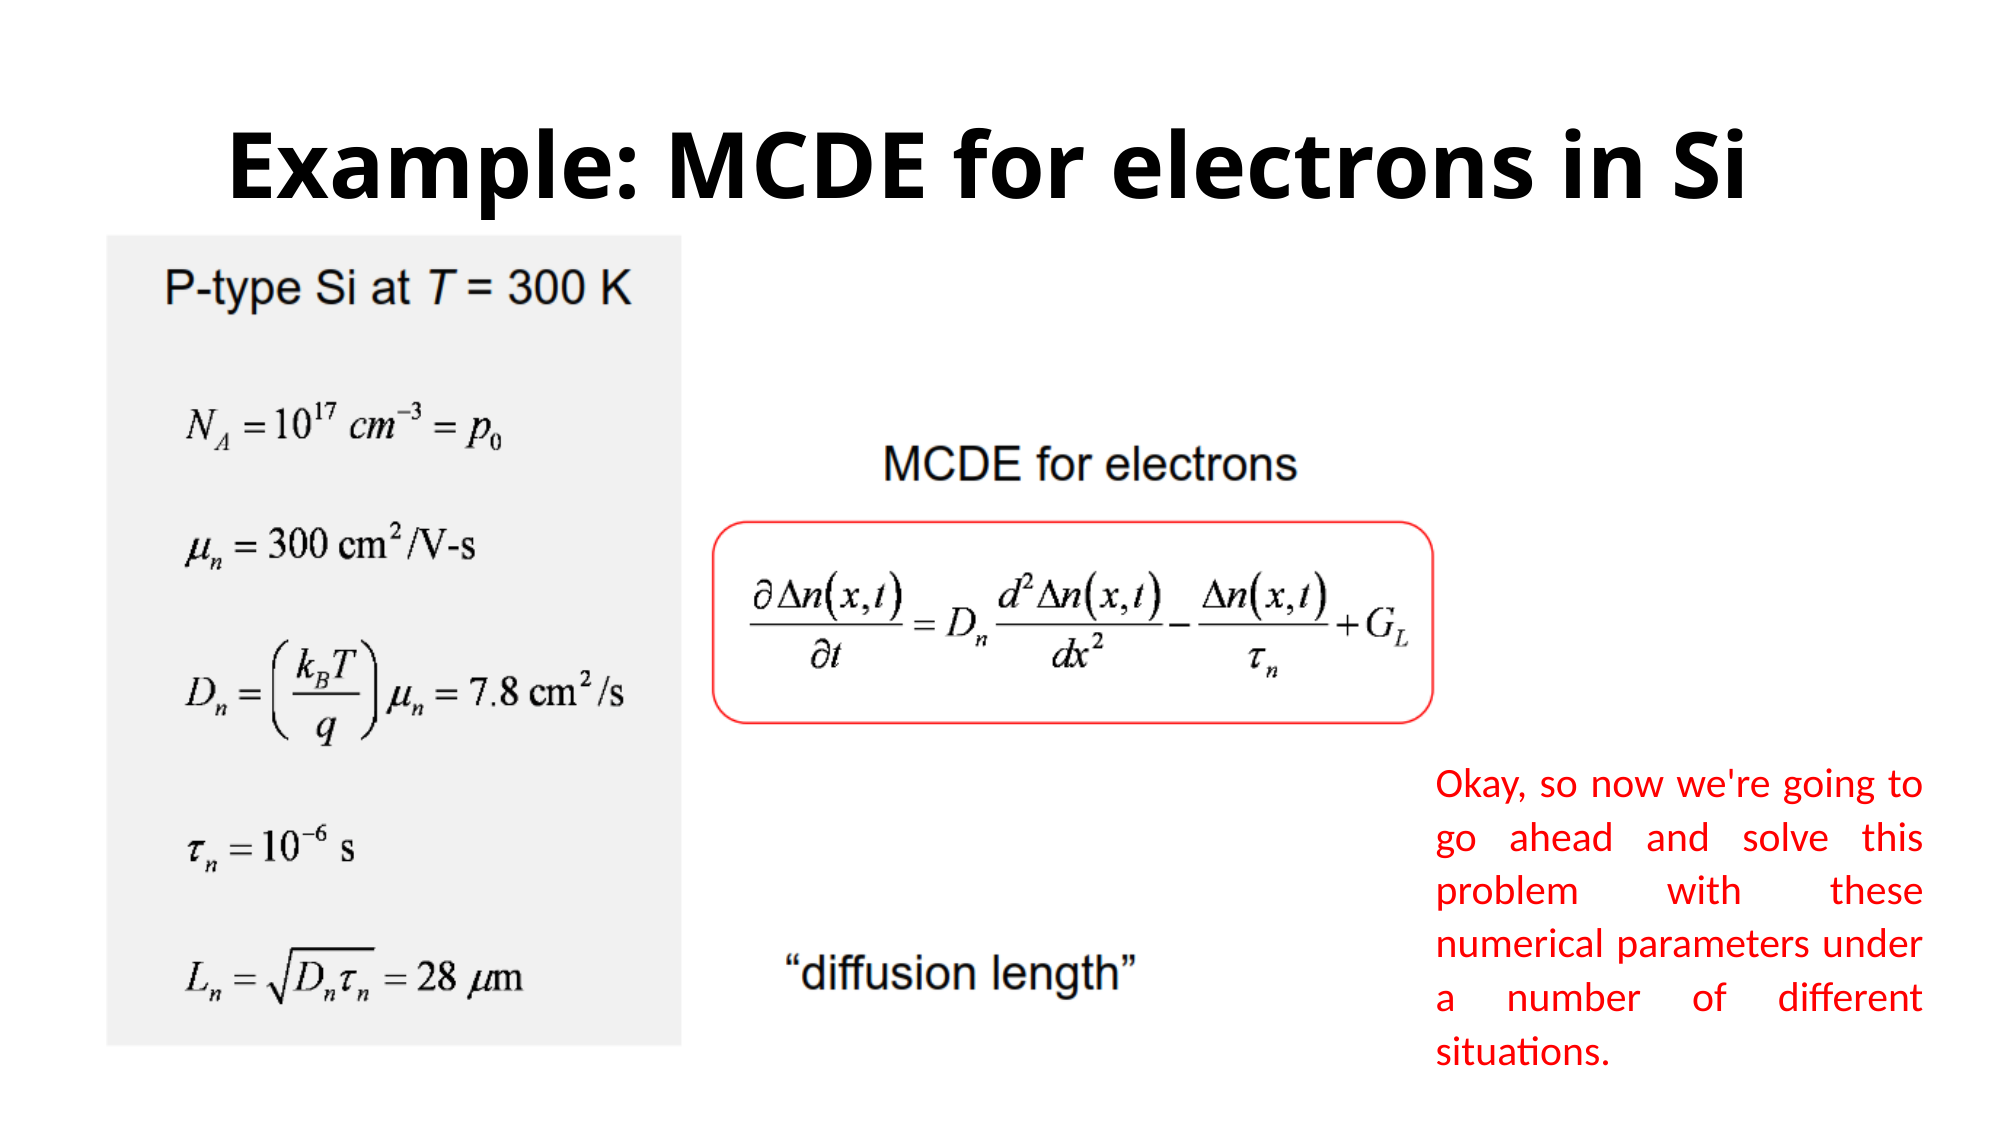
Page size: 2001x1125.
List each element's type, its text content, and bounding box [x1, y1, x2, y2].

text_box Okay, so now we're going to go ahead and solve this problem with these numerical parameters under a number of different situations. [1420, 744, 1939, 1081]
picture [105, 233, 1449, 1051]
title Example: MCDE for electrons in Si [137, 59, 1863, 278]
